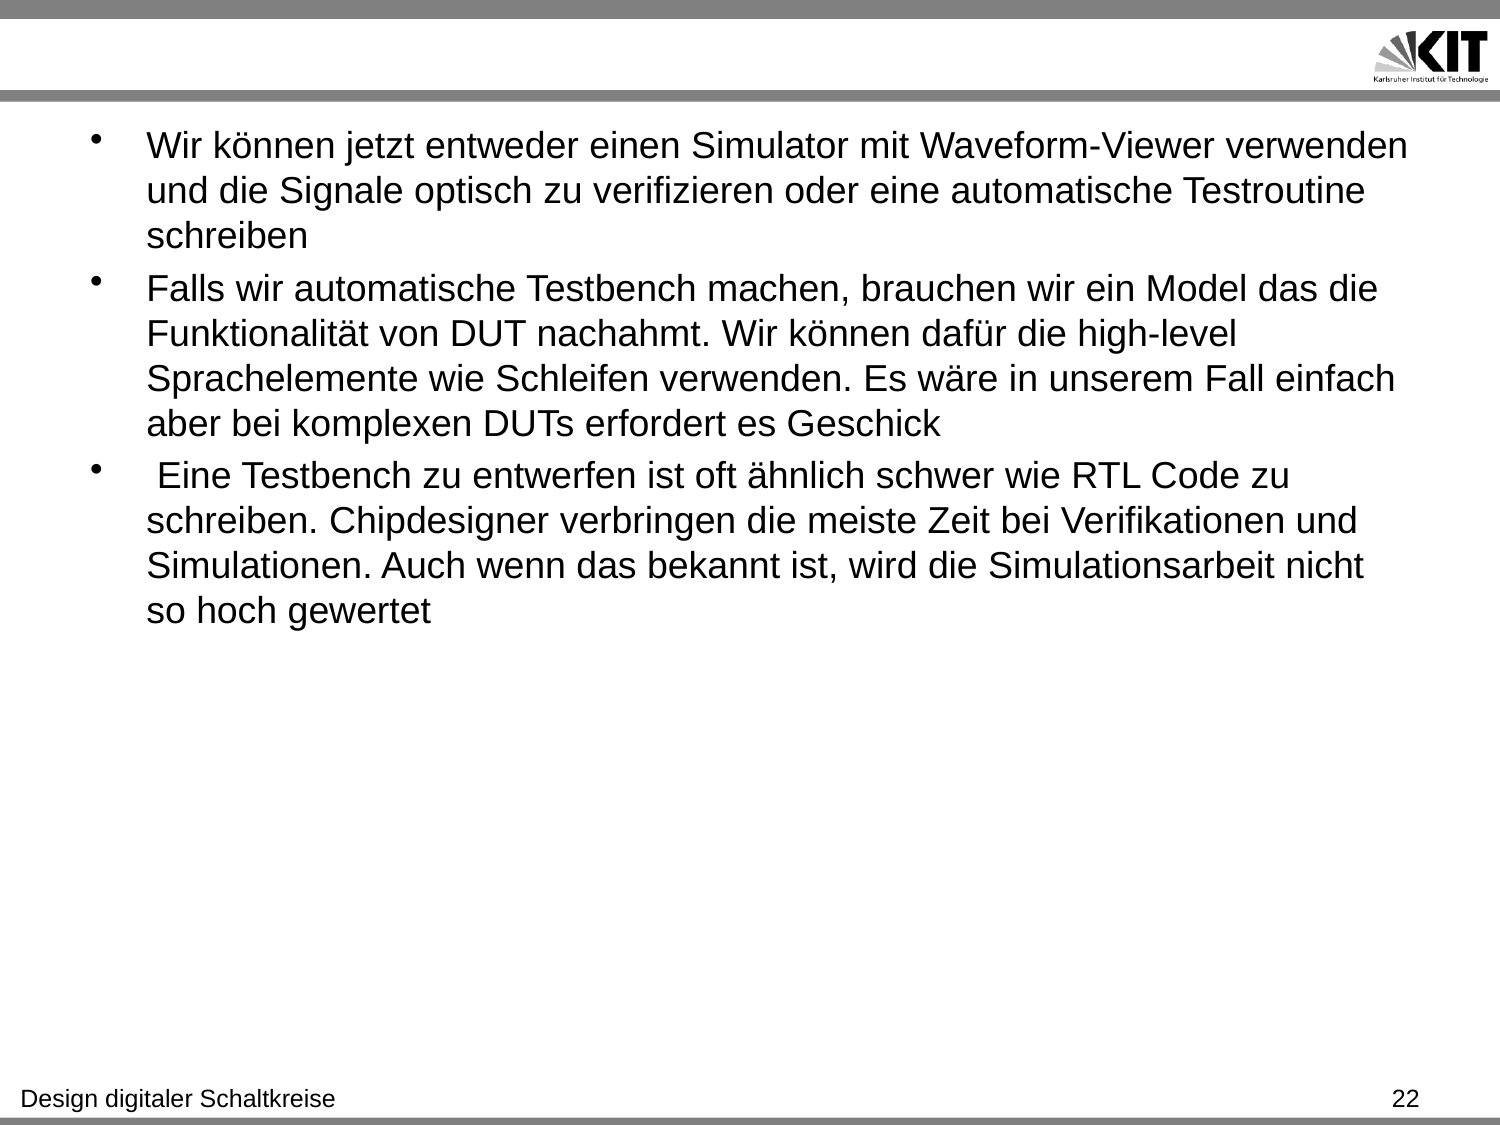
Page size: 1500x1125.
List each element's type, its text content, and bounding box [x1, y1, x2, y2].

picture [1374, 31, 1488, 83]
list Wir können jetzt entweder einen Simulator mit Waveform-Viewer verwenden und die Signale optisch zu verifizieren oder eine automatische Testroutine schreiben Falls wir automatische Testbench machen, brauchen wir ein Model das die Funktionalität von DUT nachahmt. Wir können dafür die high-level Sprachelemente wie Schleifen verwenden. Es wäre in unserem Fall einfach aber bei komplexen DUTs erfordert es Geschick Eine Testbench zu entwerfen ist oft ähnlich schwer wie RTL Code zu schreiben. Chipdesigner verbringen die meiste Zeit bei Verifikationen und Simulationen. Auch wenn das bekannt ist, wird die Simulationsarbeit nicht so hoch gewertet [75, 113, 1425, 1094]
